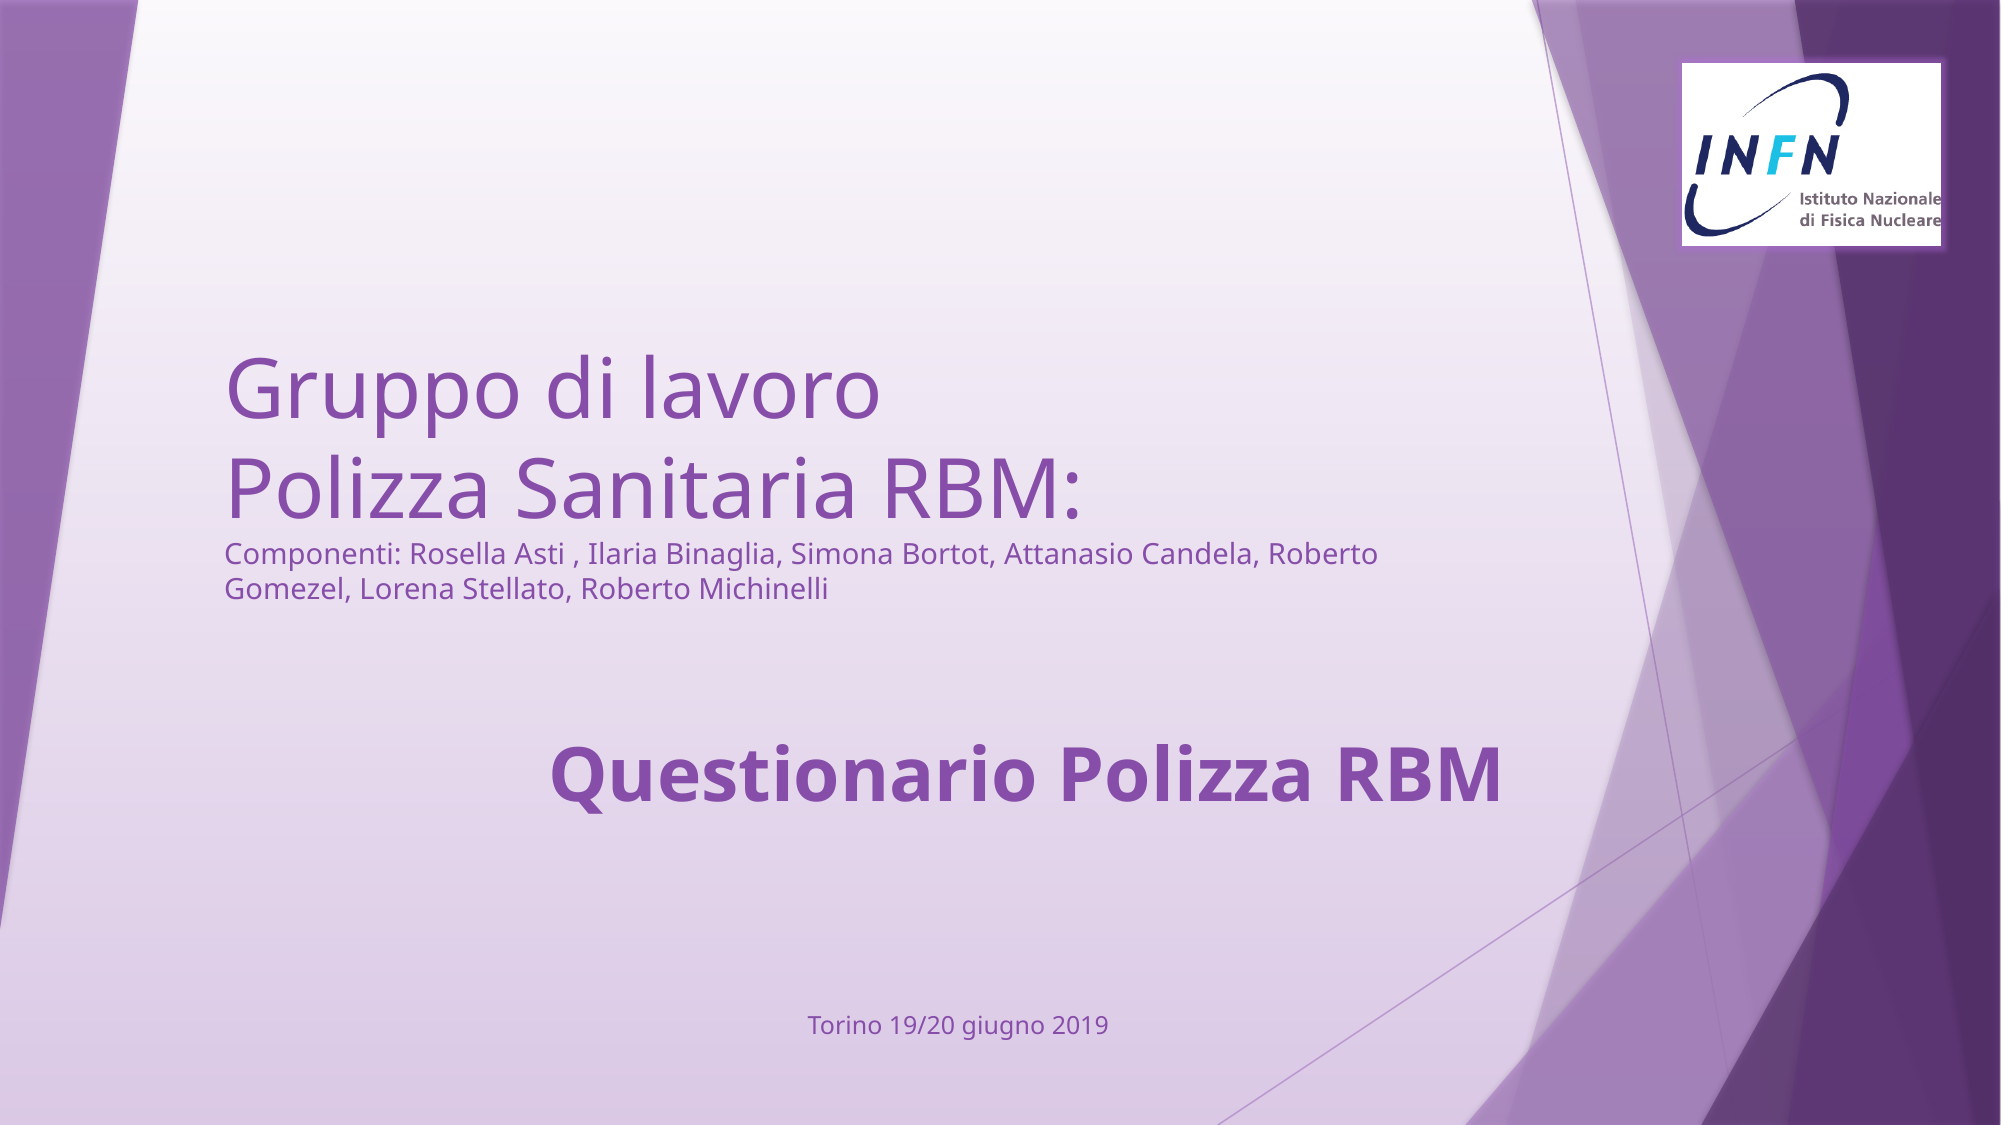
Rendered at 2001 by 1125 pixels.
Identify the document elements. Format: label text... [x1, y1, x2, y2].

picture [1682, 62, 1942, 247]
text_box Torino 19/20 giugno 2019 [792, 1002, 1124, 1047]
title Gruppo di lavoro Polizza Sanitaria RBM: Componenti: Rosella Asti , Ilaria Binaglia, Simona Bortot, Attanasio Candela, Roberto Gomezel, Lorena Stellato, Roberto Michinelli [208, 342, 1484, 613]
subtitle Questionario Polizza RBM [246, 718, 1522, 900]
